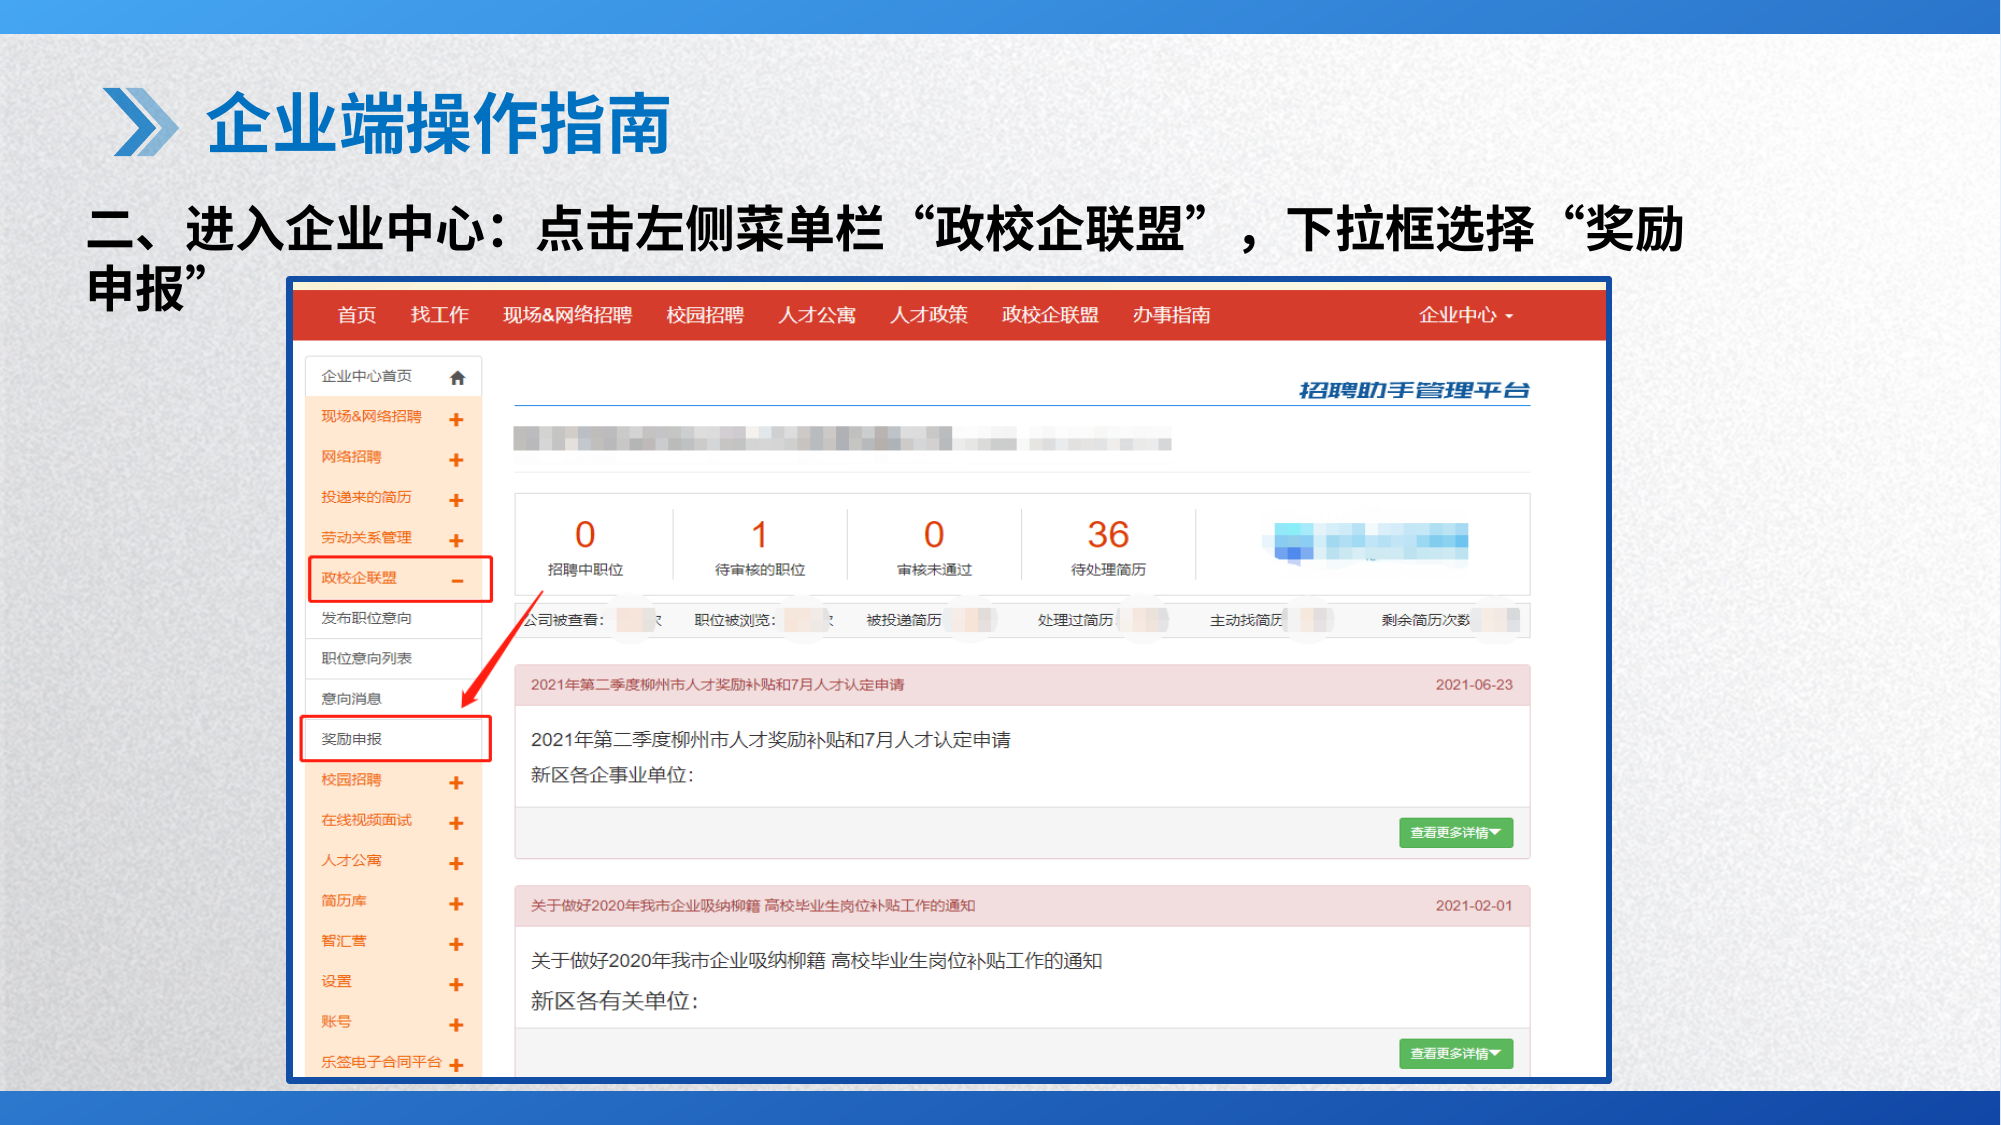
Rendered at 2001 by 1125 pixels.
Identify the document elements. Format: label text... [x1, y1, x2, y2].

picture [0, 34, 2001, 1091]
text_box 企业端操作指南 [191, 74, 1078, 169]
text_box 二、进入企业中心：点击左侧菜单栏“政校企联盟”，下拉框选择“奖励申报” [70, 190, 1727, 326]
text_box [102, 87, 180, 157]
